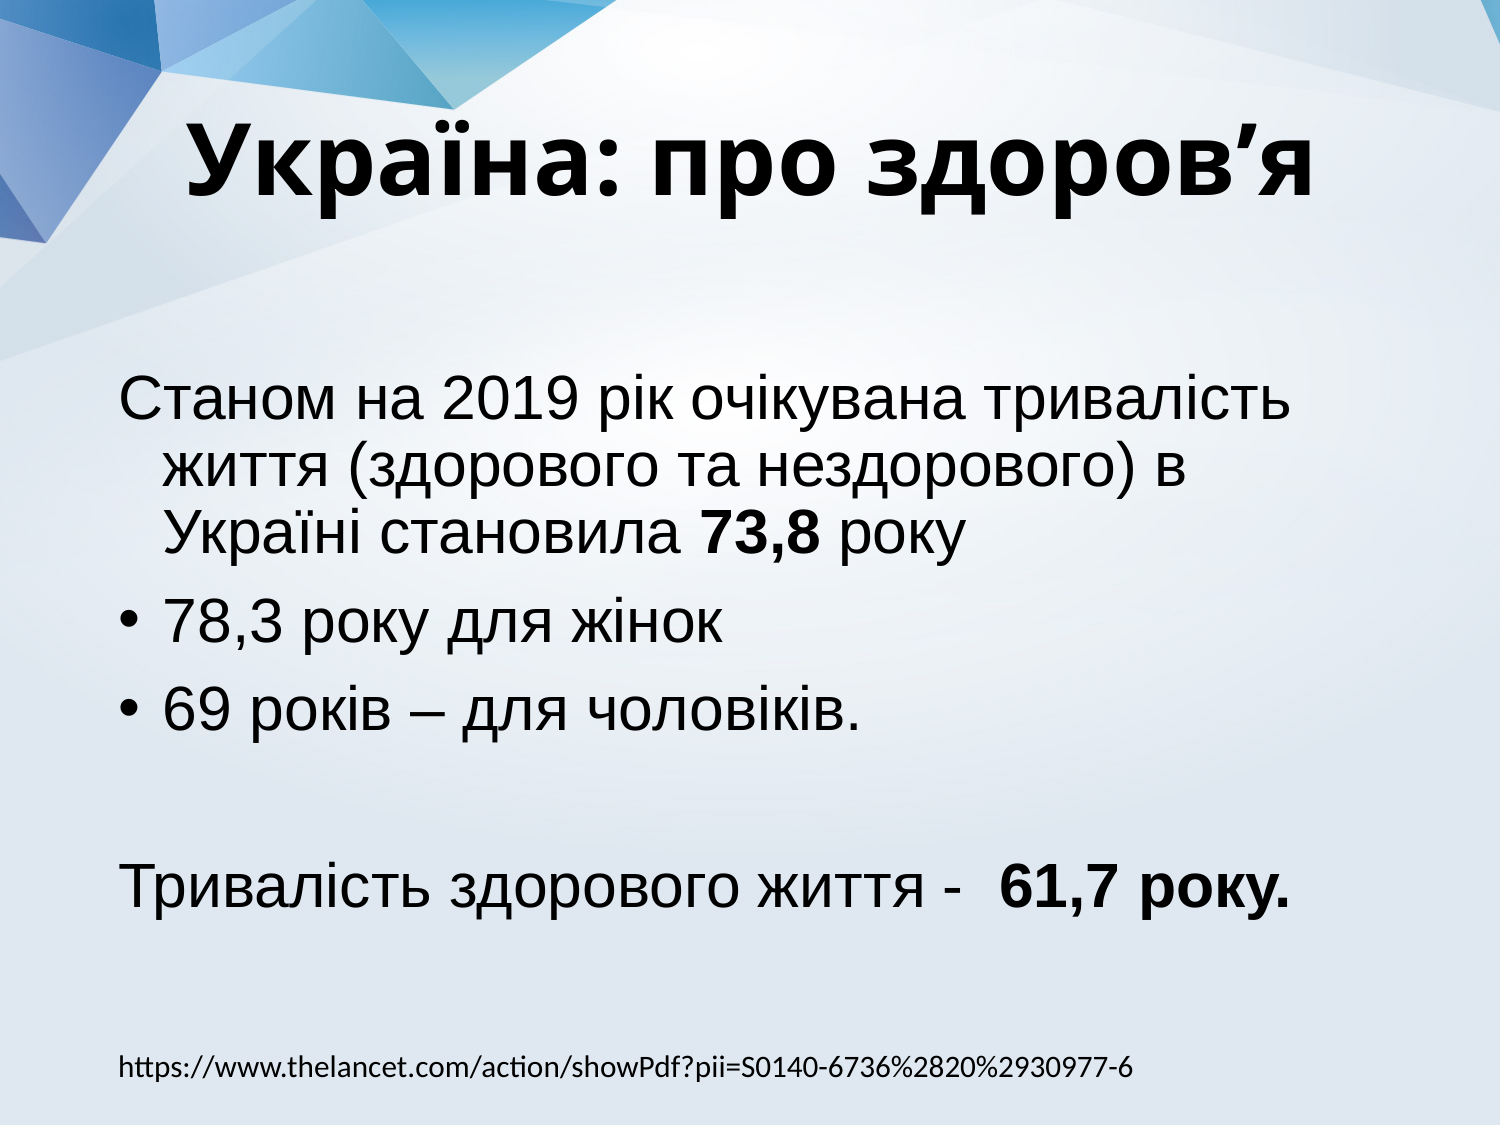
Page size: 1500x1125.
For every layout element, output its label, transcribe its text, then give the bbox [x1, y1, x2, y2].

list Станом на 2019 рік очікувана тривалість життя (здорового та нездорового) в Україні становила 73,8 року 78,3 року для жінок 69 років – для чоловіків. Тривалість здорового життя - 61,7 року. https://www.thelancet.com/action/showPdf?pii=S0140-6736%2820%2930977-6 [102, 299, 1398, 1014]
picture [0, 0, 1500, 1125]
title Україна: про здоров’я [104, 0, 1400, 218]
